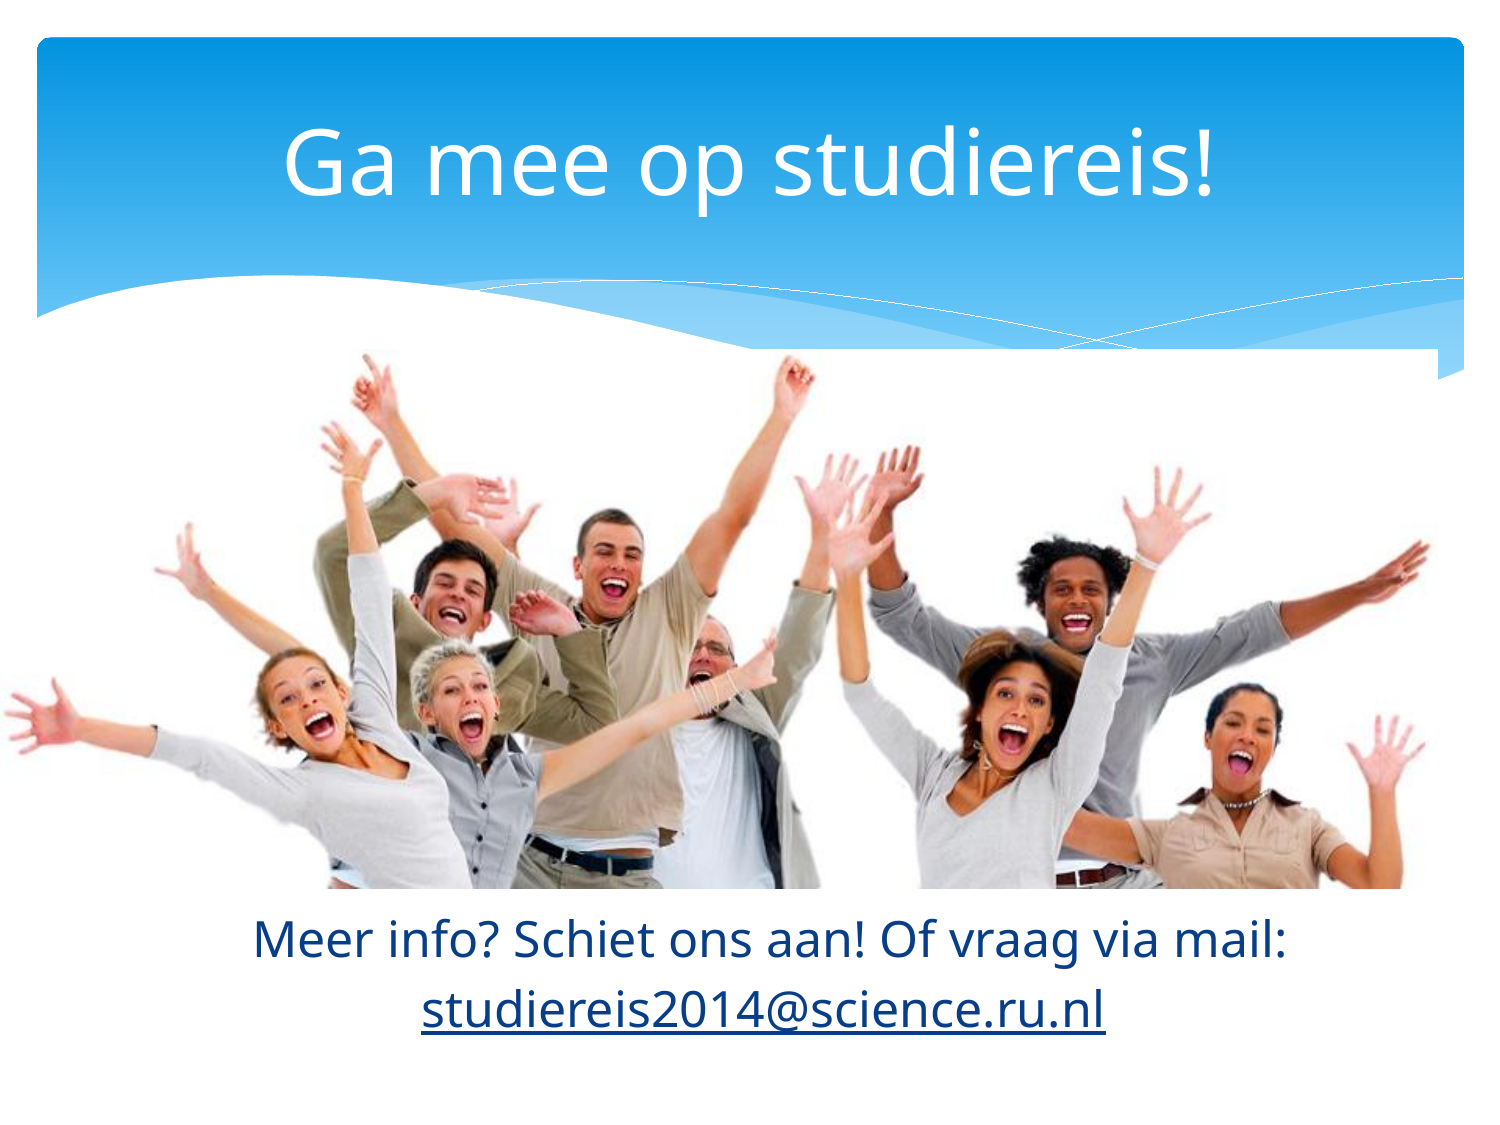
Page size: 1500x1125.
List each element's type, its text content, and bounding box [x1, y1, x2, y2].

title Ga mee op studiereis! [75, 55, 1425, 261]
list Meer info? Schiet ons aan! Of vraag via mail: studiereis2014@science.ru.nl [162, 900, 1378, 1125]
picture [0, 349, 1438, 890]
